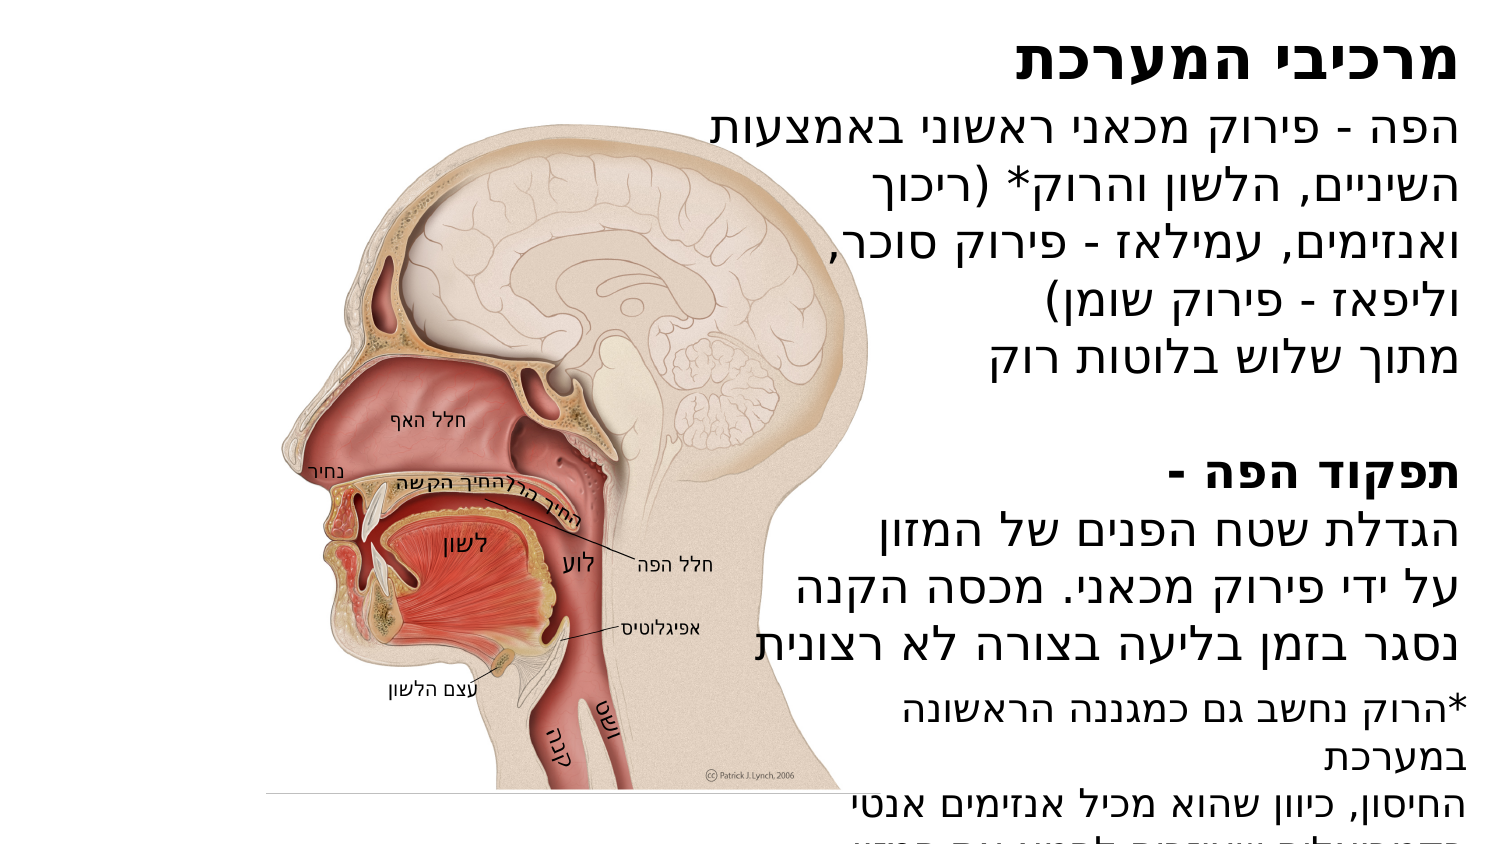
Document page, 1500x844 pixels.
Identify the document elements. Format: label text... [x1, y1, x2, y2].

text_box מרכיבי המערכת [107, 4, 1477, 80]
picture [266, 118, 882, 794]
text_box *הרוק נחשב גם כמגננה הראשונה במערכת החיסון, כיוון שהוא מכיל אנזימים אנטי בקטריאלים שעוזרים לחטא את המזון [887, 668, 1484, 775]
text_box הפה - פירוק מכאני ראשוני באמצעות השיניים, הלשון והרוק* (ריכוך ואנזימים, עמילאז - פירוק סוכר, וליפאז - פירוק שומן) מתוך שלוש בלוטות רוק תפקוד הפה - הגדלת שטח הפנים של המזון על ידי פירוק מכאני. מכסה הקנה נסגר בזמן בליעה בצורה לא רצונית [14, 80, 1477, 187]
